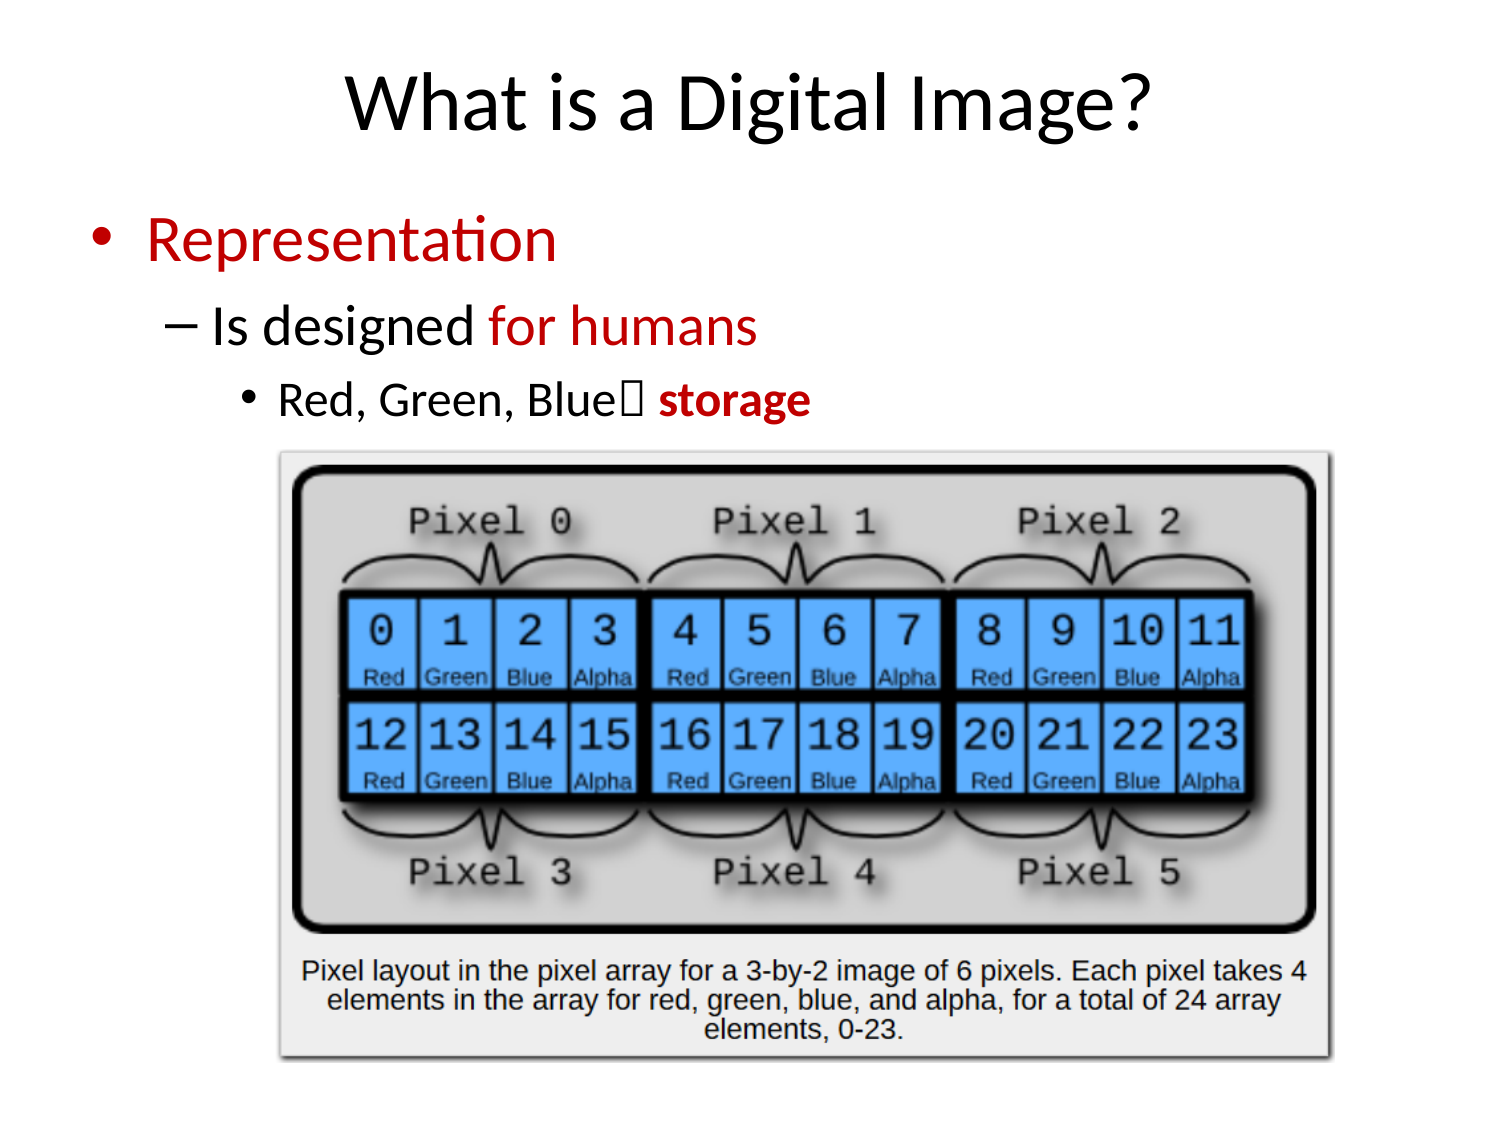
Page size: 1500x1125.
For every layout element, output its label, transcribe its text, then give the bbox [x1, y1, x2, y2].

picture [274, 449, 1335, 1063]
list Representation Is designed for humans Red, Green, Blue storage [75, 187, 1425, 438]
title What is a Digital Image? [75, 45, 1425, 150]
